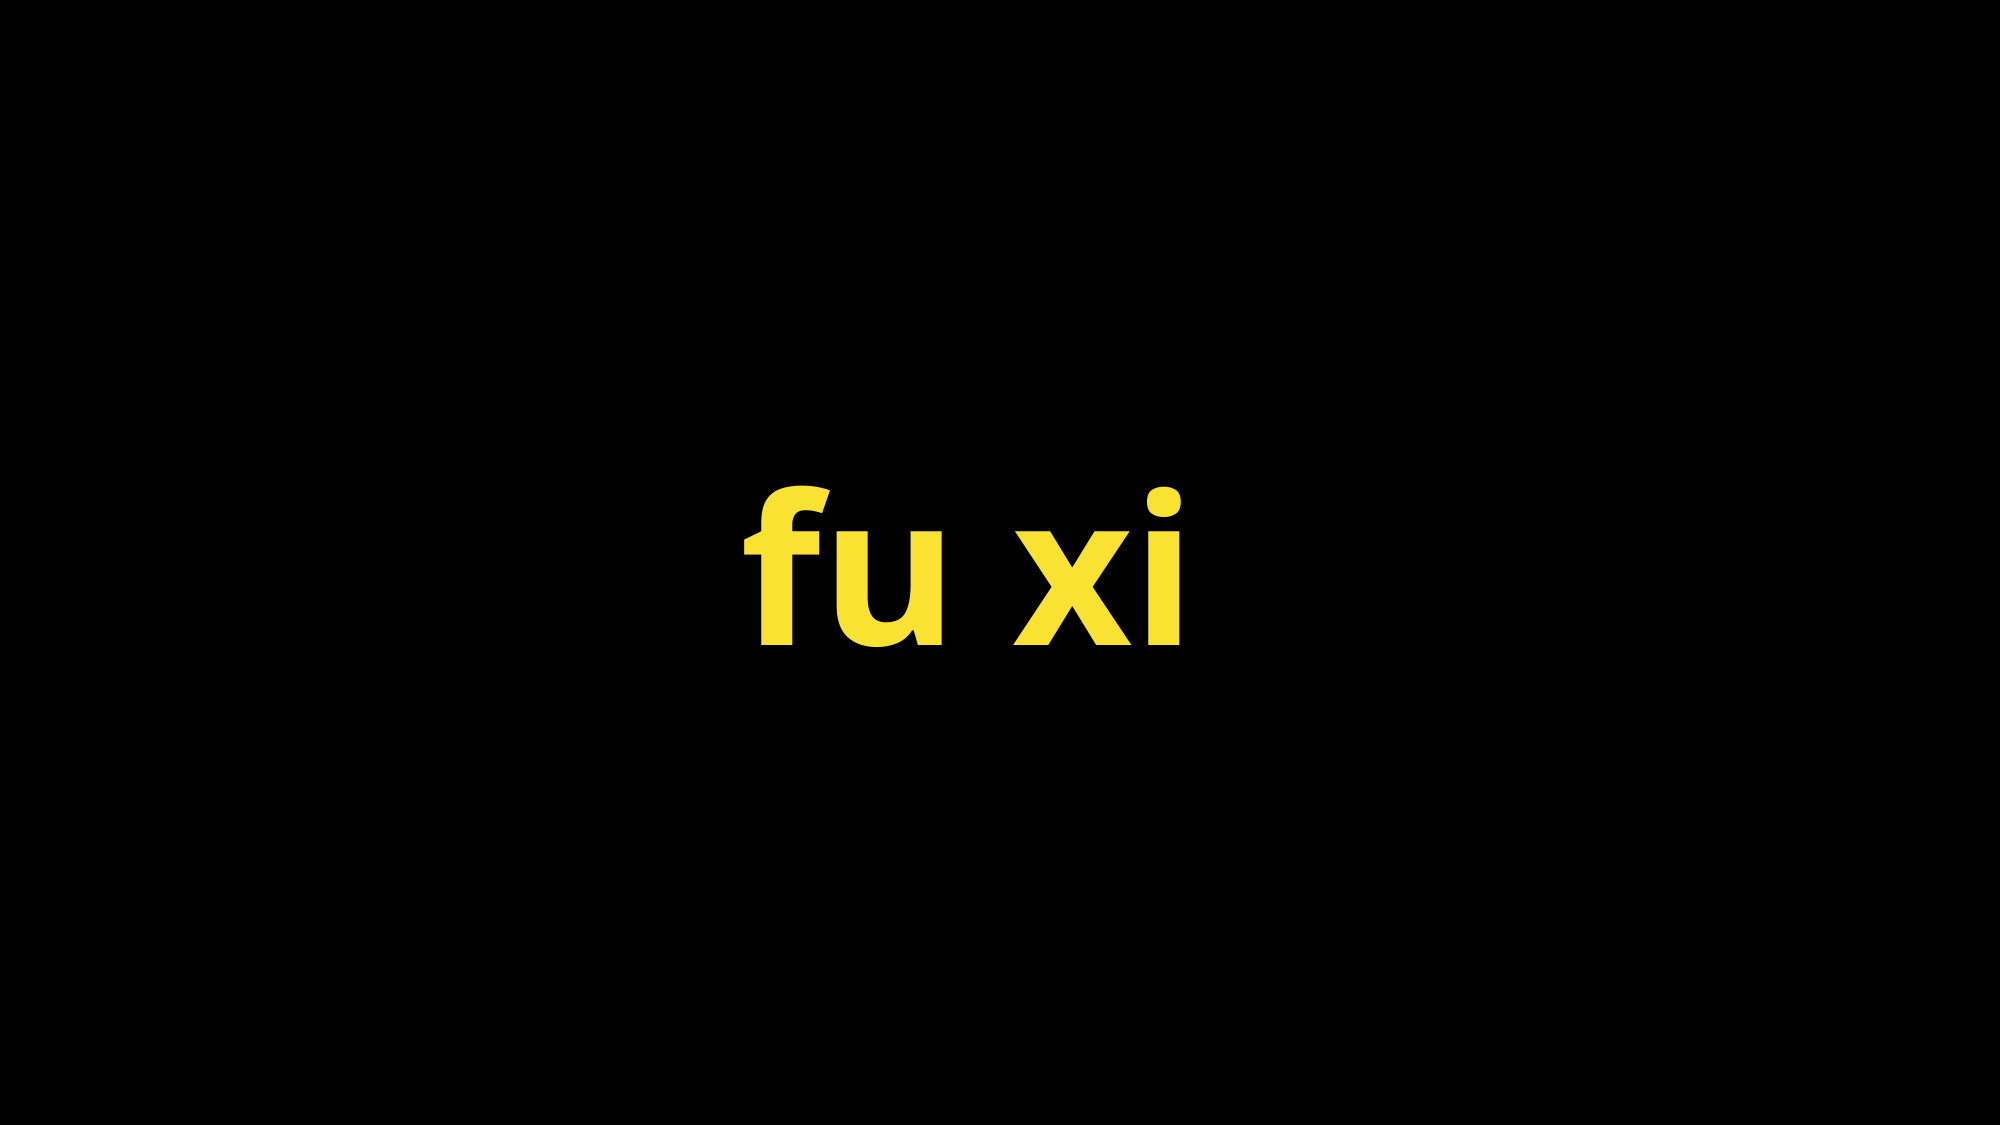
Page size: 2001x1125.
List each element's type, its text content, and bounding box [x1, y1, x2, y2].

text_box fu xi [707, 433, 1229, 692]
